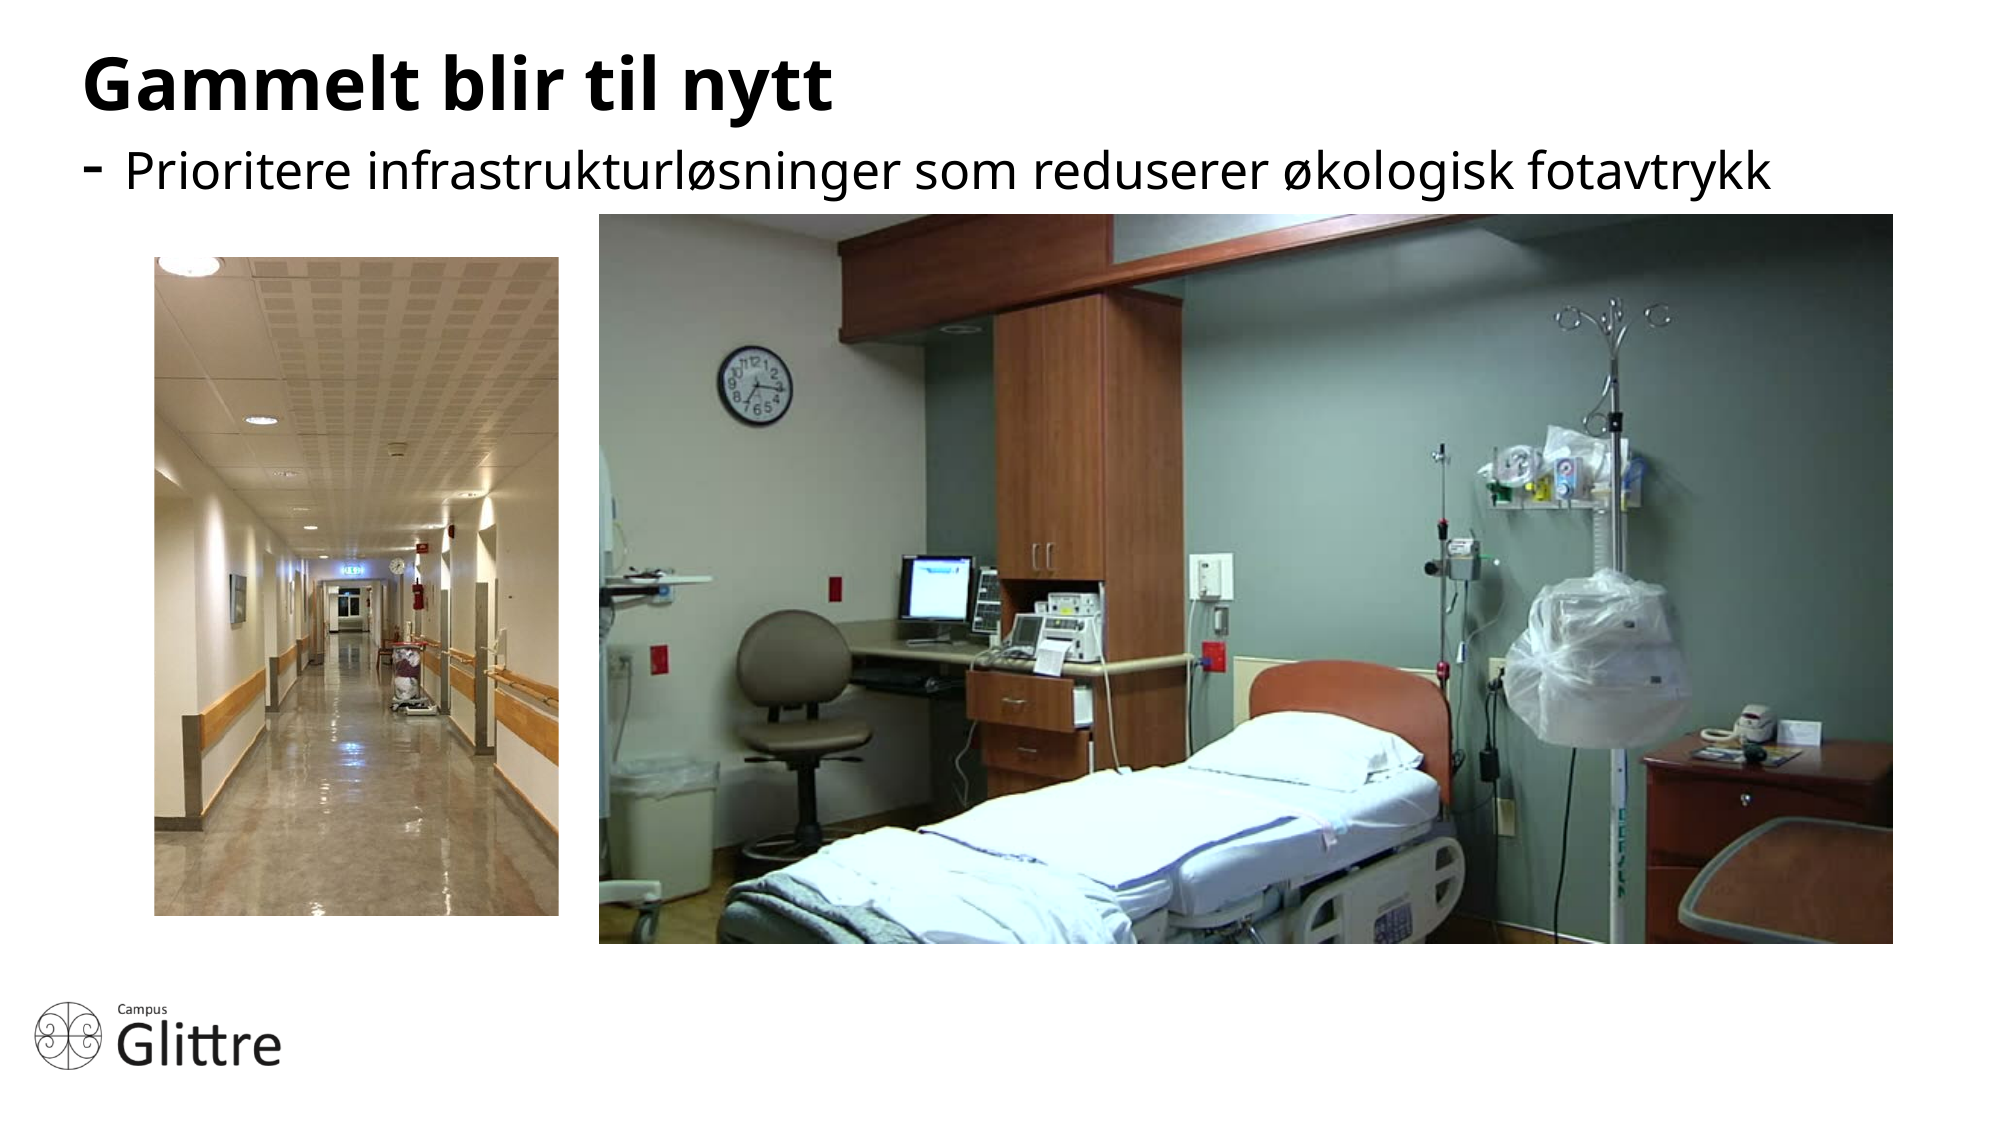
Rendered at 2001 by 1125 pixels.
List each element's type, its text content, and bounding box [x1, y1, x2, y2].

picture [599, 214, 1893, 944]
picture [154, 257, 559, 916]
picture [0, 963, 323, 1125]
title Gammelt blir til nytt - Prioritere infrastrukturløsninger som reduserer økologisk fotavtrykk [66, 37, 1933, 215]
